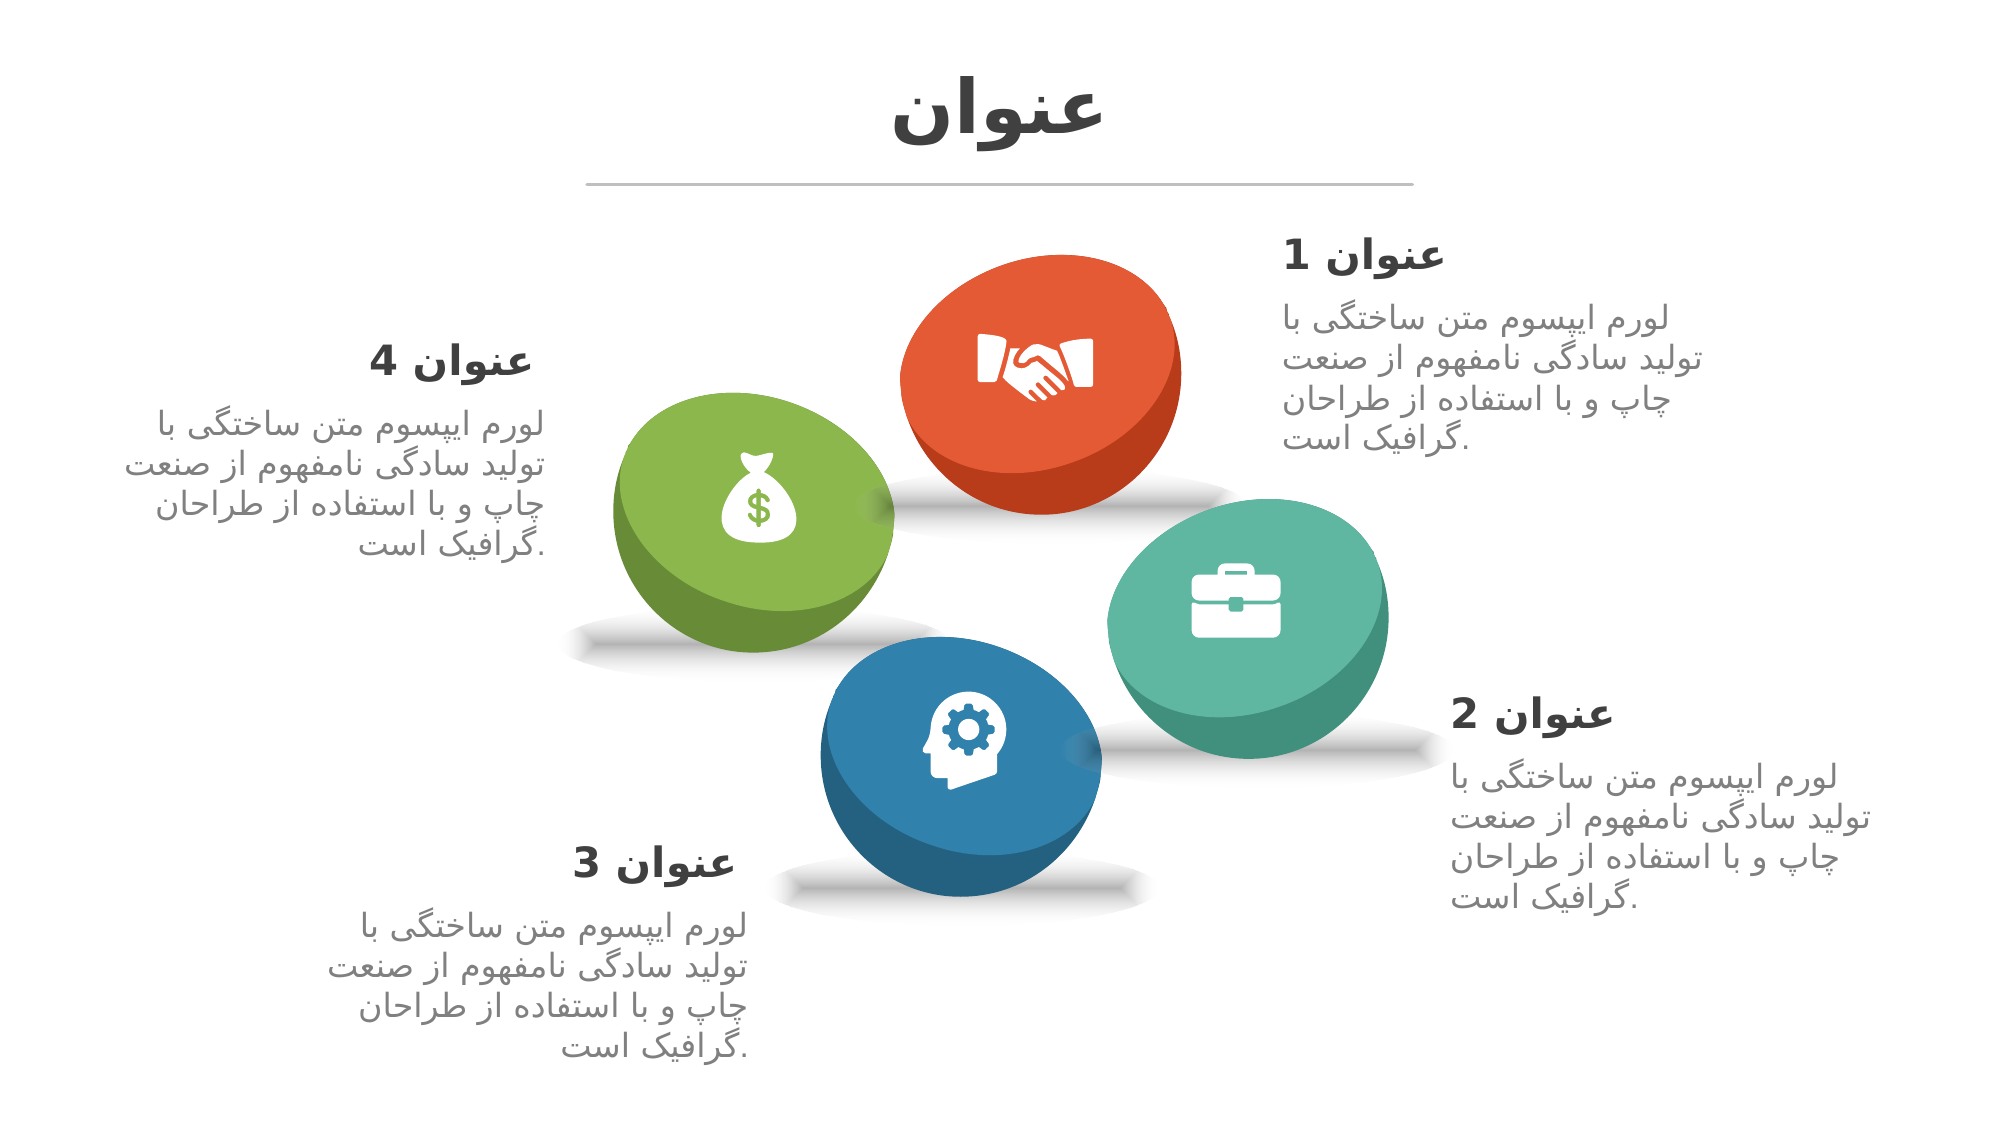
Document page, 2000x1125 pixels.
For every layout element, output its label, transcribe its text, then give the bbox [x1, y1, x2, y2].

title عنوان [99, 45, 1900, 162]
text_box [1191, 563, 1281, 638]
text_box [921, 689, 1007, 791]
text_box لورم ایپسوم متن ساختگی با تولید سادگی نامفهوم از صنعت چاپ و با استفاده از طراحان گرافیک است. [1435, 748, 1920, 923]
text_box عنوان 2 [1459, 679, 1920, 745]
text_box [977, 333, 1094, 402]
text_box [697, 451, 797, 545]
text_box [764, 624, 1159, 926]
text_box عنوان 3 [279, 828, 759, 893]
text_box لورم ایپسوم متن ساختگی با تولید سادگی نامفهوم از صنعت چاپ و با استفاده از طراحان گرافیک است. [279, 896, 764, 1072]
text_box لورم ایپسوم متن ساختگی با تولید سادگی نامفهوم از صنعت چاپ و با استفاده از طراحان گرافیک است. [76, 394, 551, 570]
text_box عنوان 4 [76, 326, 561, 392]
text_box لورم ایپسوم متن ساختگی با تولید سادگی نامفهوم از صنعت چاپ و با استفاده از طراحان گرافیک است. [1267, 289, 1752, 464]
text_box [1059, 486, 1455, 788]
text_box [556, 380, 952, 682]
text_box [851, 242, 1247, 544]
text_box عنوان 1 [1267, 220, 1752, 286]
